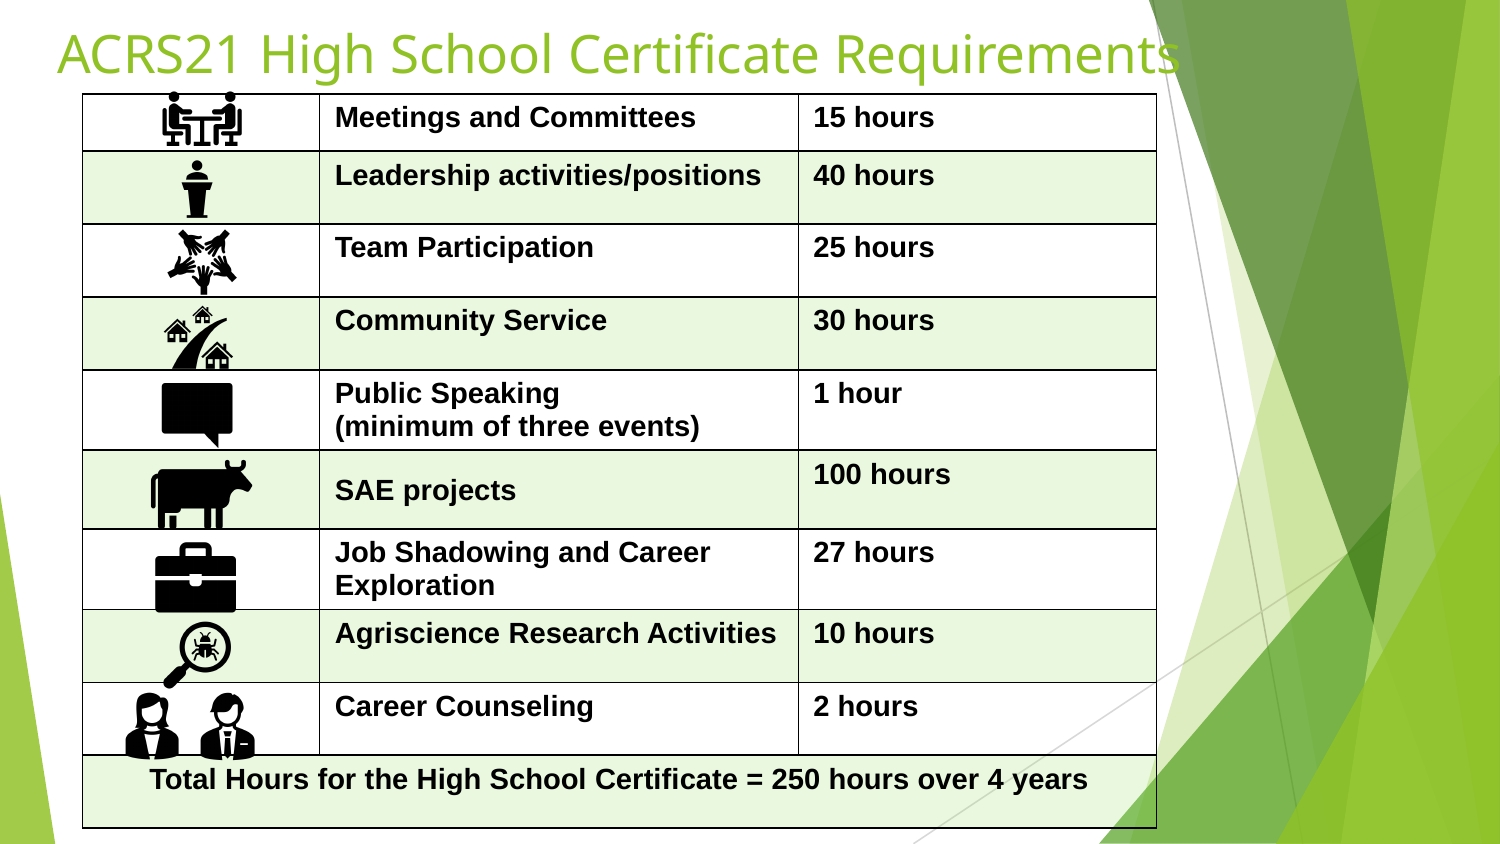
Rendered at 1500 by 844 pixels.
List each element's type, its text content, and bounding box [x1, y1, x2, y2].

table_cell 27 hours [799, 530, 1156, 609]
table_cell 30 hours [799, 298, 1156, 369]
table_cell [83, 225, 162, 296]
table_cell [245, 683, 319, 754]
table_cell 40 hours [799, 152, 1156, 223]
table_cell [262, 451, 319, 528]
table_cell Community Service [320, 298, 798, 369]
table_header 15 hours [799, 95, 1156, 150]
table_cell [239, 225, 319, 296]
table_cell 100 hours [799, 451, 1156, 528]
picture [151, 68, 252, 221]
table_cell [83, 298, 160, 369]
table_cell 2 hours [799, 683, 1156, 754]
table_header Meetings and Committees [320, 95, 798, 150]
table_cell [83, 610, 151, 682]
table_cell 1 hour [799, 371, 1156, 449]
table_cell [83, 530, 140, 609]
table_cell Public Speaking (minimum of three events) [320, 371, 798, 449]
table_cell [251, 371, 319, 449]
table_cell [83, 371, 141, 449]
table_cell [246, 530, 319, 609]
table_cell [83, 451, 141, 528]
table_cell Job Shadowing and Career Exploration [320, 530, 798, 609]
table_cell [232, 152, 319, 223]
table_header [257, 95, 319, 150]
title ACRS21 High School Certificate Requirements [0, 5, 1319, 100]
table_cell Leadership activities/positions [320, 152, 798, 223]
table_cell 25 hours [799, 225, 1156, 296]
table_cell Career Counseling [320, 683, 798, 754]
table_cell Total Hours for the High School Certificate = 250 hours over 4 years [83, 756, 1156, 827]
table_cell [83, 152, 161, 223]
picture [165, 226, 239, 299]
table_cell SAE projects [320, 451, 798, 528]
picture [111, 301, 269, 767]
table_cell Agriscience Research Activities [320, 610, 798, 682]
table_cell 10 hours [799, 610, 1156, 682]
table_cell Team Participation [320, 225, 798, 296]
table_cell [83, 683, 112, 754]
table_header [83, 95, 146, 150]
table_cell [243, 610, 319, 682]
table_cell [240, 298, 319, 369]
